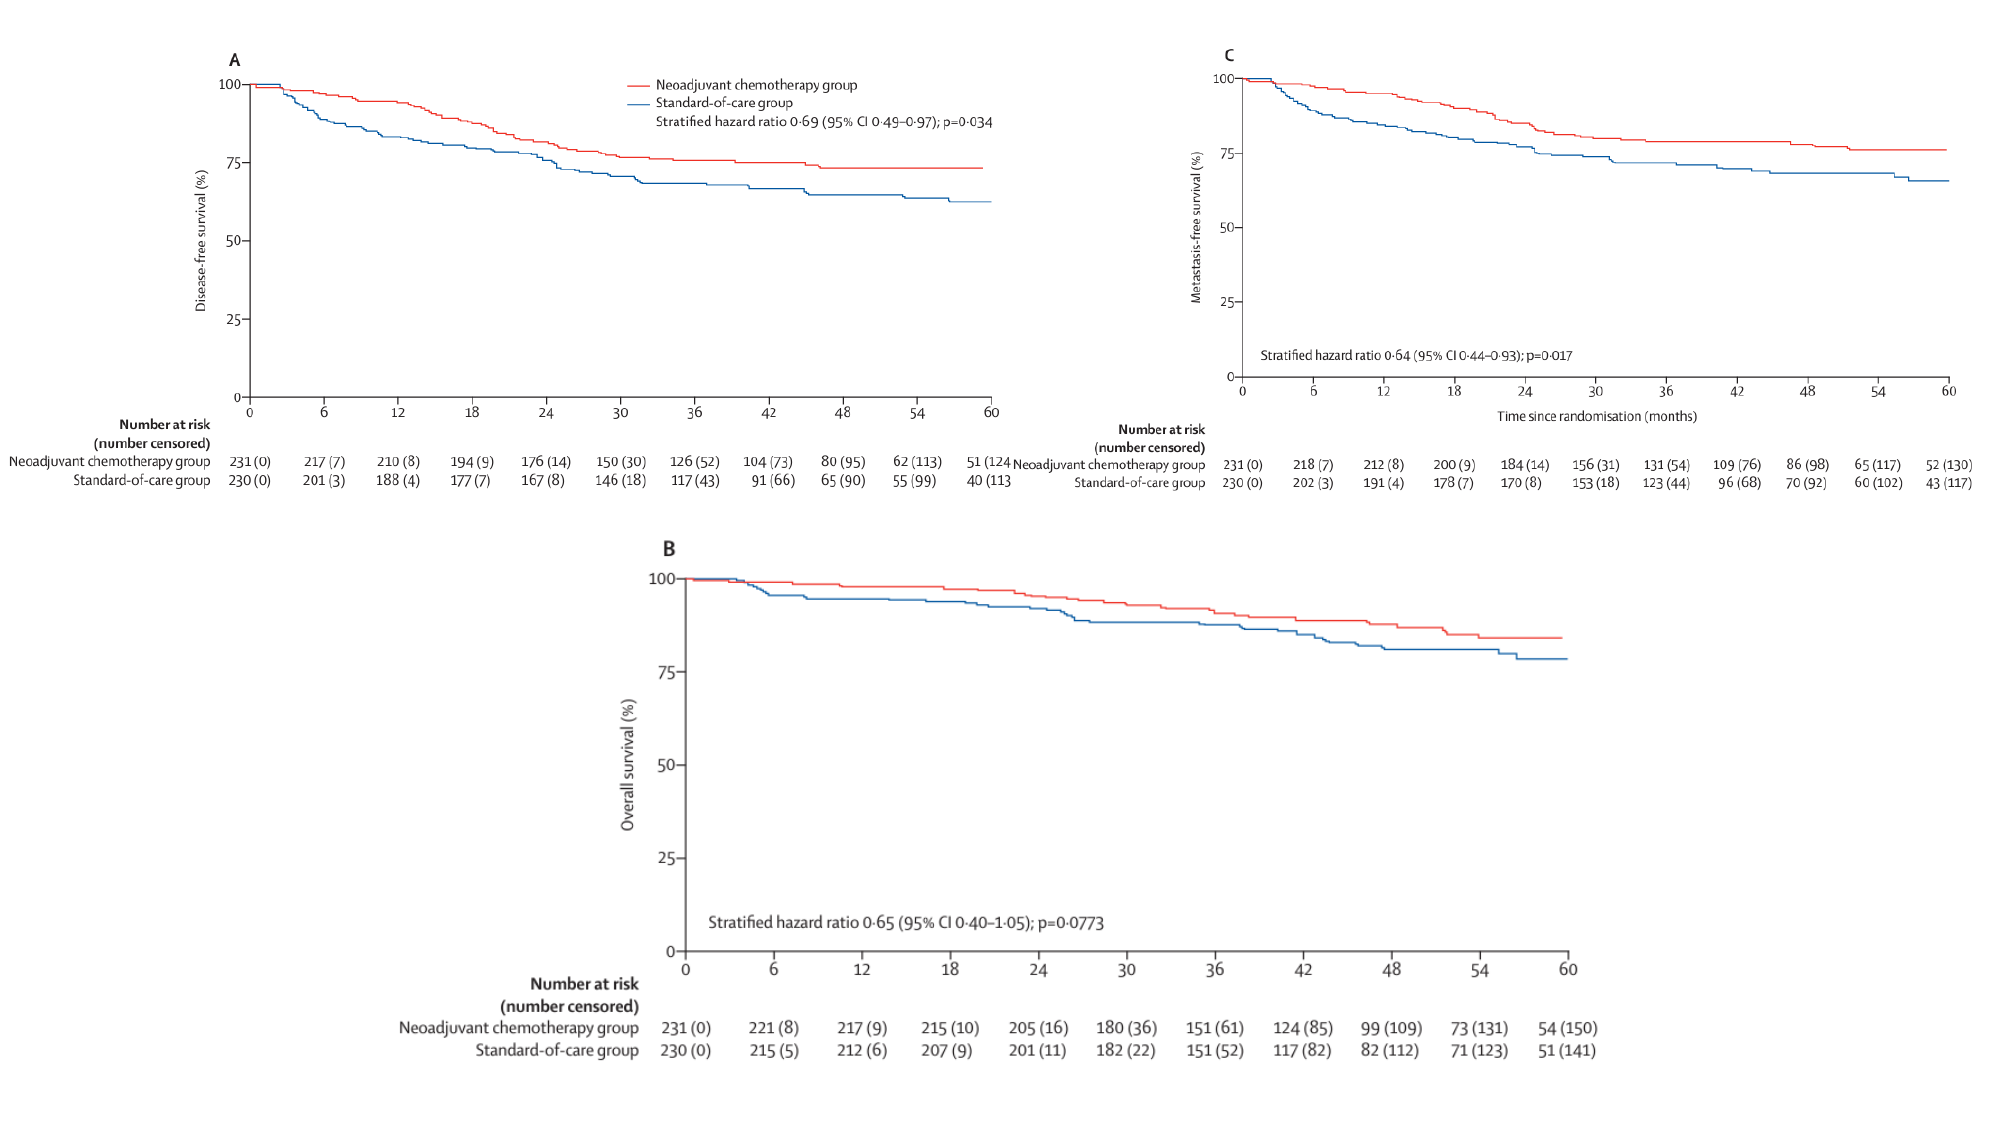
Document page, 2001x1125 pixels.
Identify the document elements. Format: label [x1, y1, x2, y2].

picture [397, 527, 1603, 1068]
picture [0, 32, 1980, 499]
